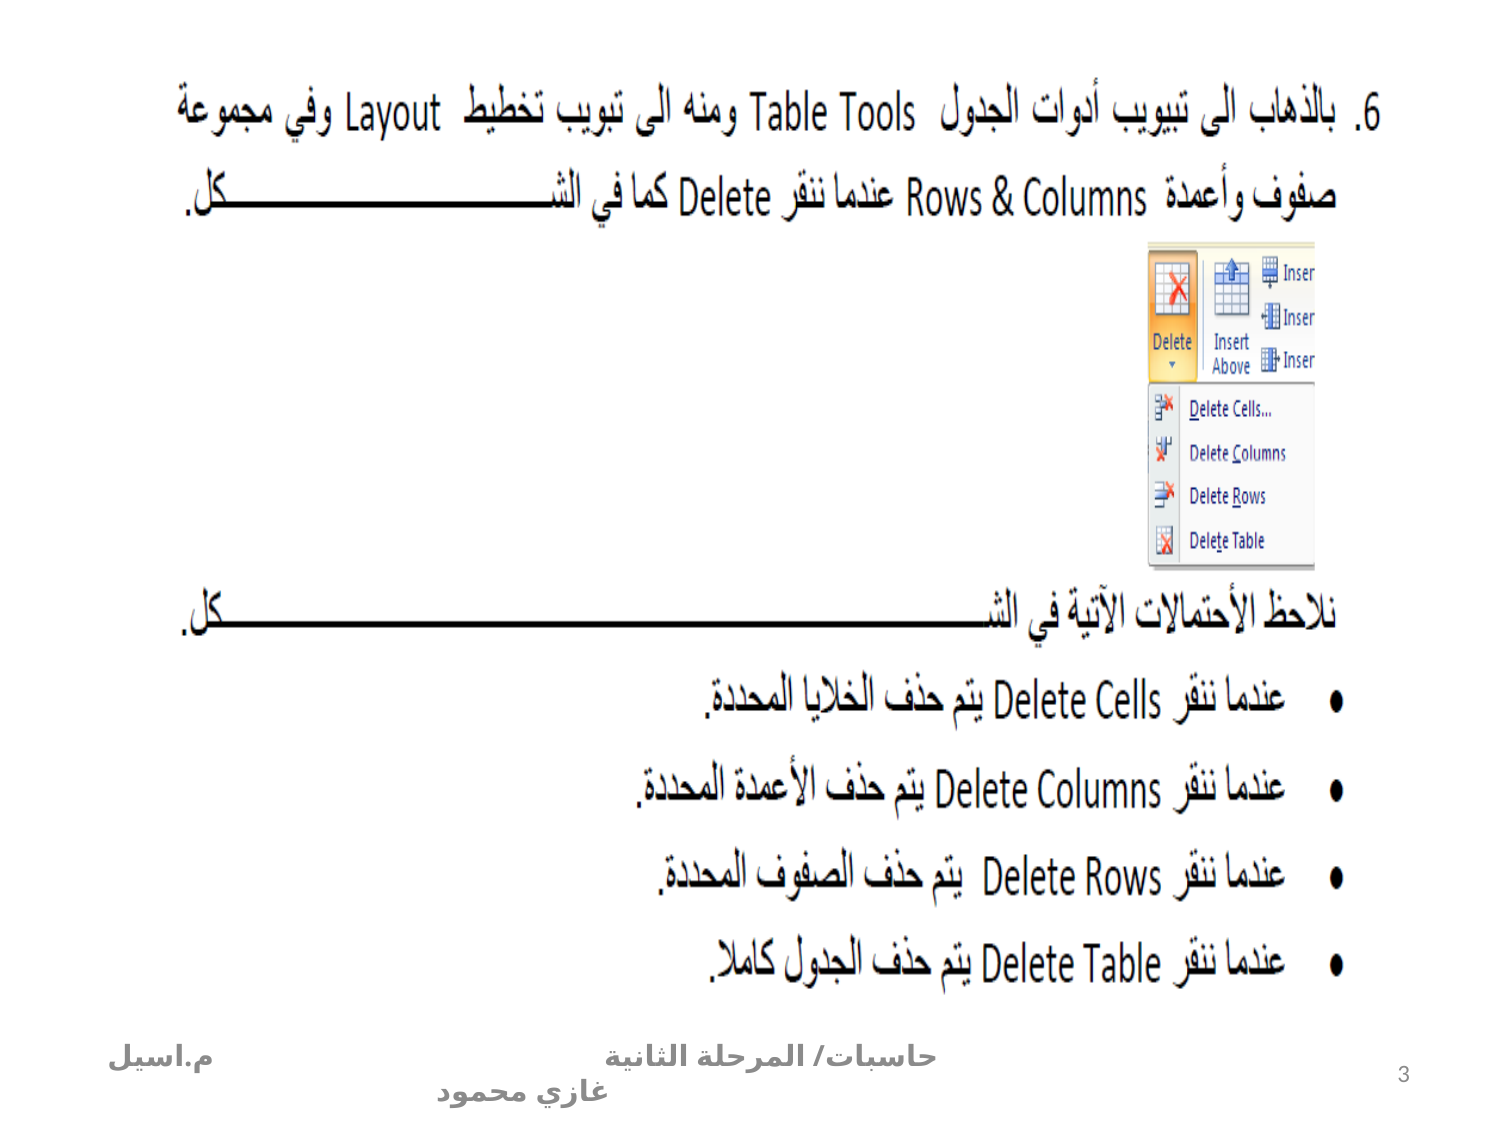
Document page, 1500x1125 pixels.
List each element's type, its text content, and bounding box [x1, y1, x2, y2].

slide_number 3 [1074, 1042, 1425, 1103]
footer حاسبات/ المرحلة الثانية م.اسيل غازي محمود [58, 1042, 988, 1103]
picture [128, 58, 1384, 997]
